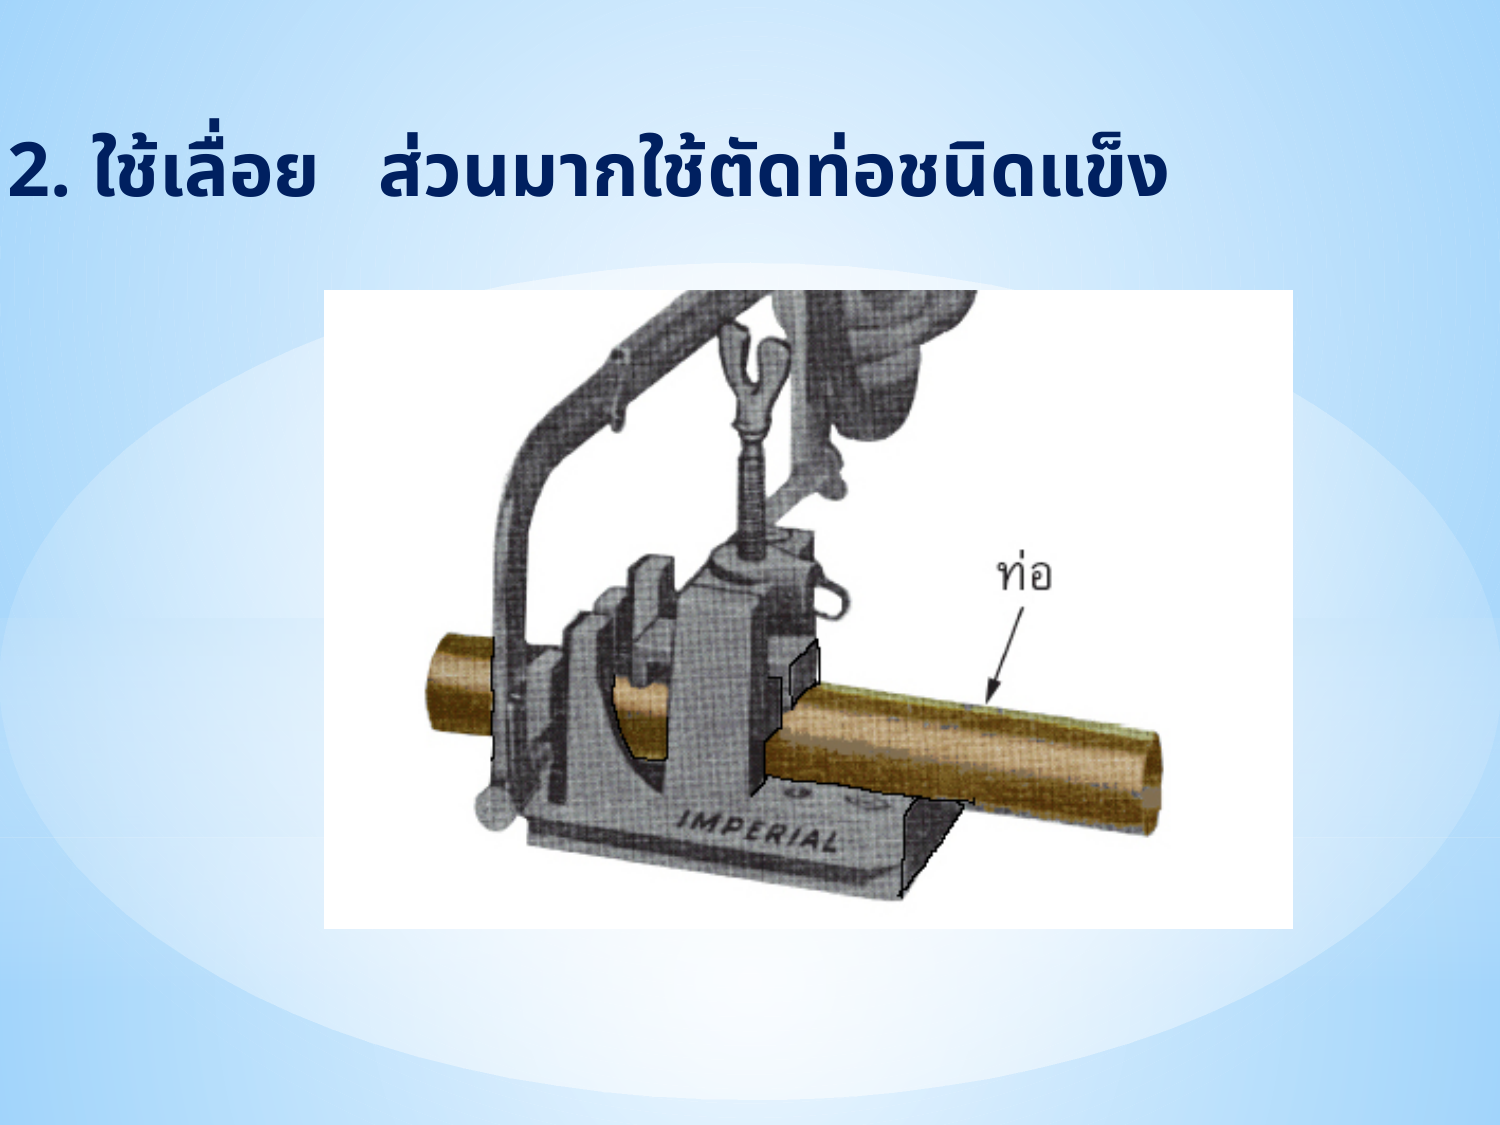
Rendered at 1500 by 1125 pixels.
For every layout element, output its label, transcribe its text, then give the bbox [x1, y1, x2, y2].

text_box 2. ใช้เลื่อย ส่วนมากใช้ตัดท่อชนิดแข็ง [0, 113, 1206, 219]
picture [324, 290, 1293, 929]
